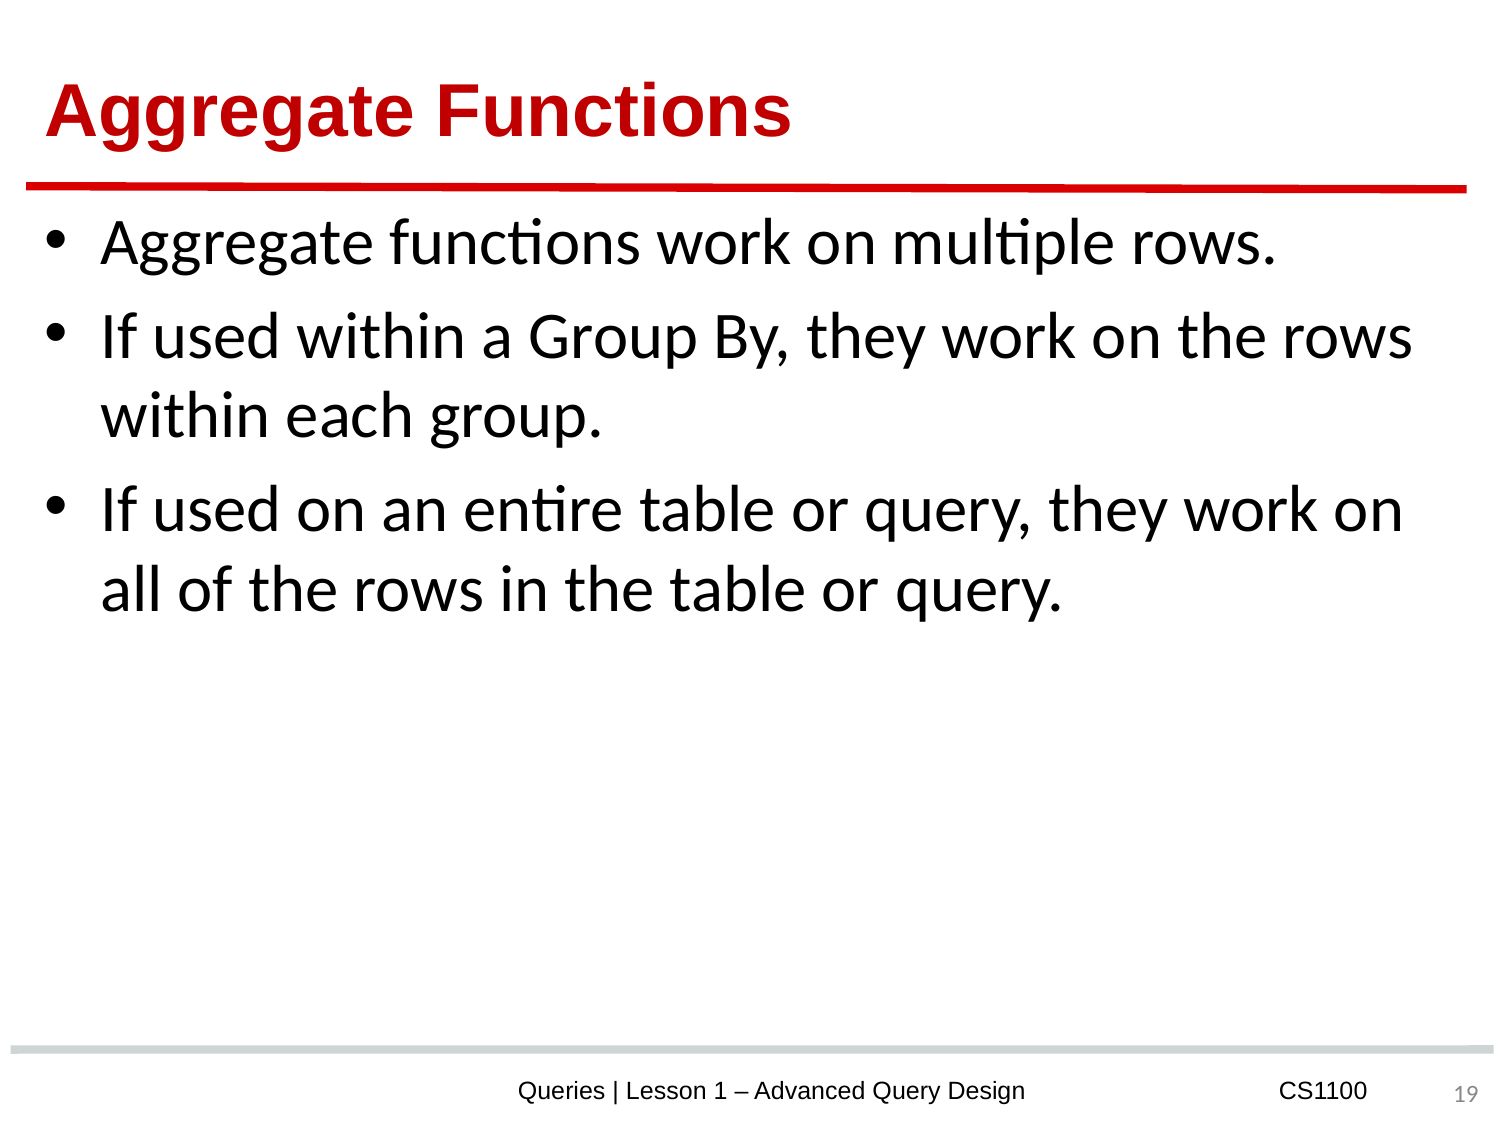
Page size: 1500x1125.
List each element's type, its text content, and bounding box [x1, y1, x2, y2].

slide_number ‹#› [1403, 1064, 1494, 1120]
list Aggregate functions work on multiple rows. If used within a Group By, they work on the rows within each group. If used on an entire table or query, they work on all of the rows in the table or query. [29, 190, 1473, 1033]
title Aggregate Functions [29, 43, 1495, 170]
